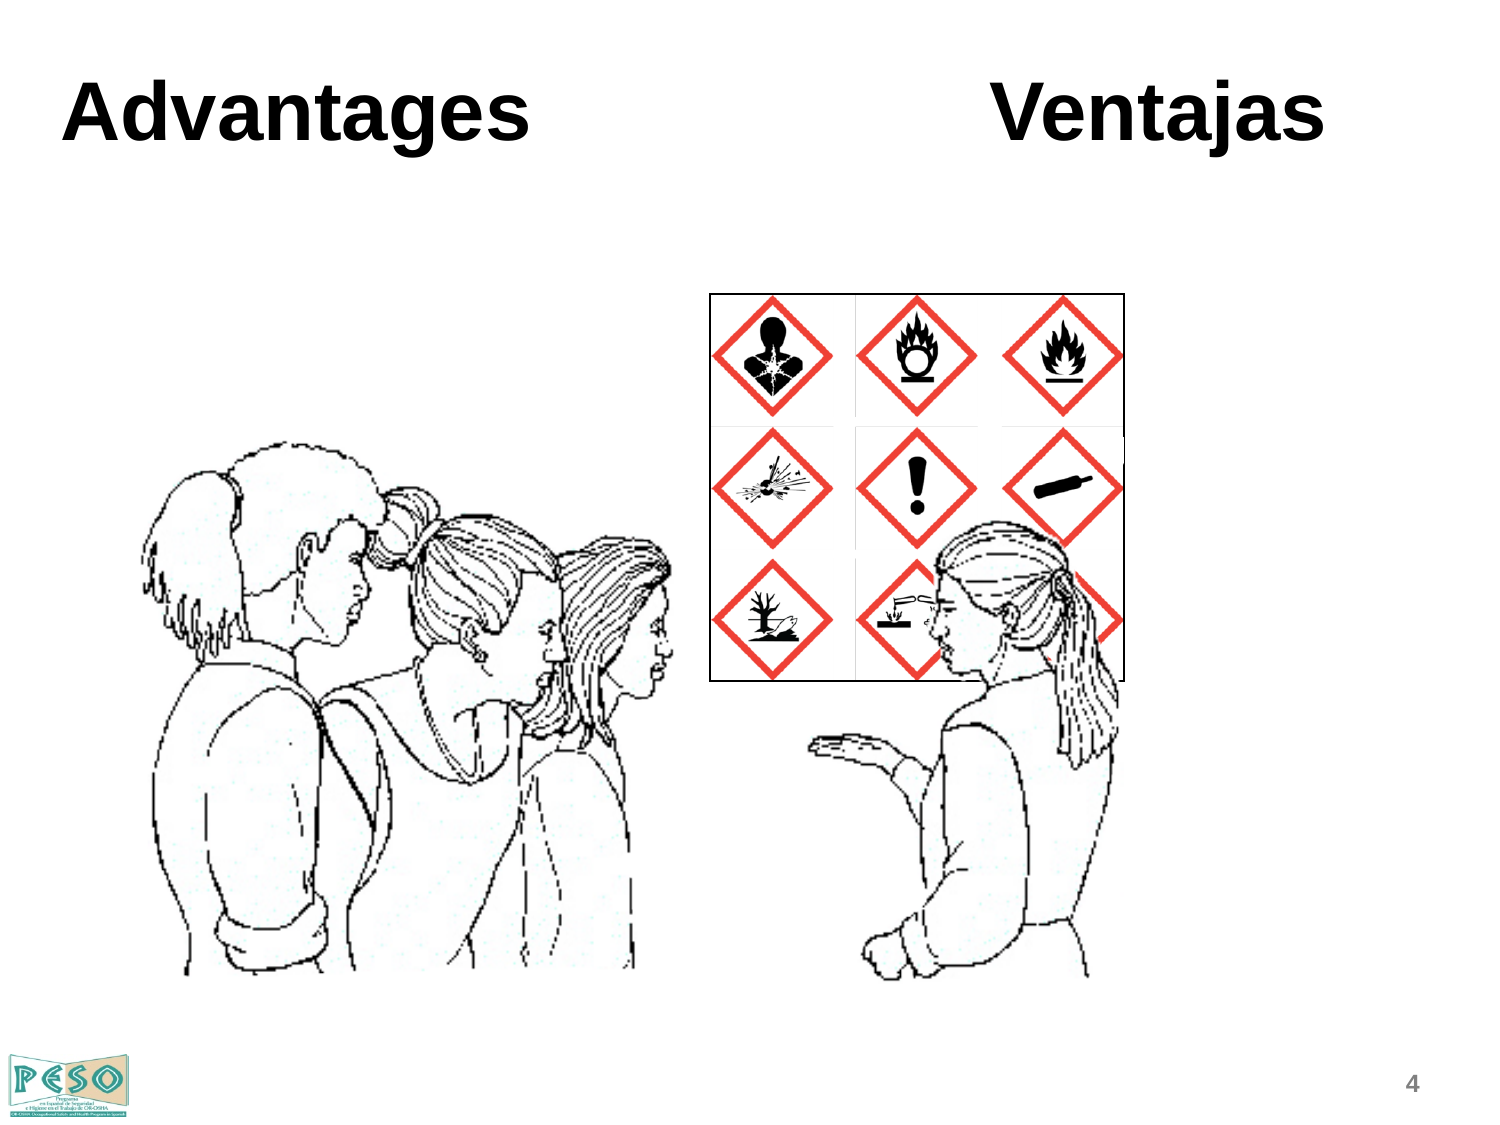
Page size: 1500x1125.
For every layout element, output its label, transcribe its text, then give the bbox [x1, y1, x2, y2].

picture [8, 1054, 129, 1117]
text_box Ventajas [975, 49, 1458, 165]
text_box Advantages [45, 49, 863, 165]
picture [137, 294, 1124, 988]
